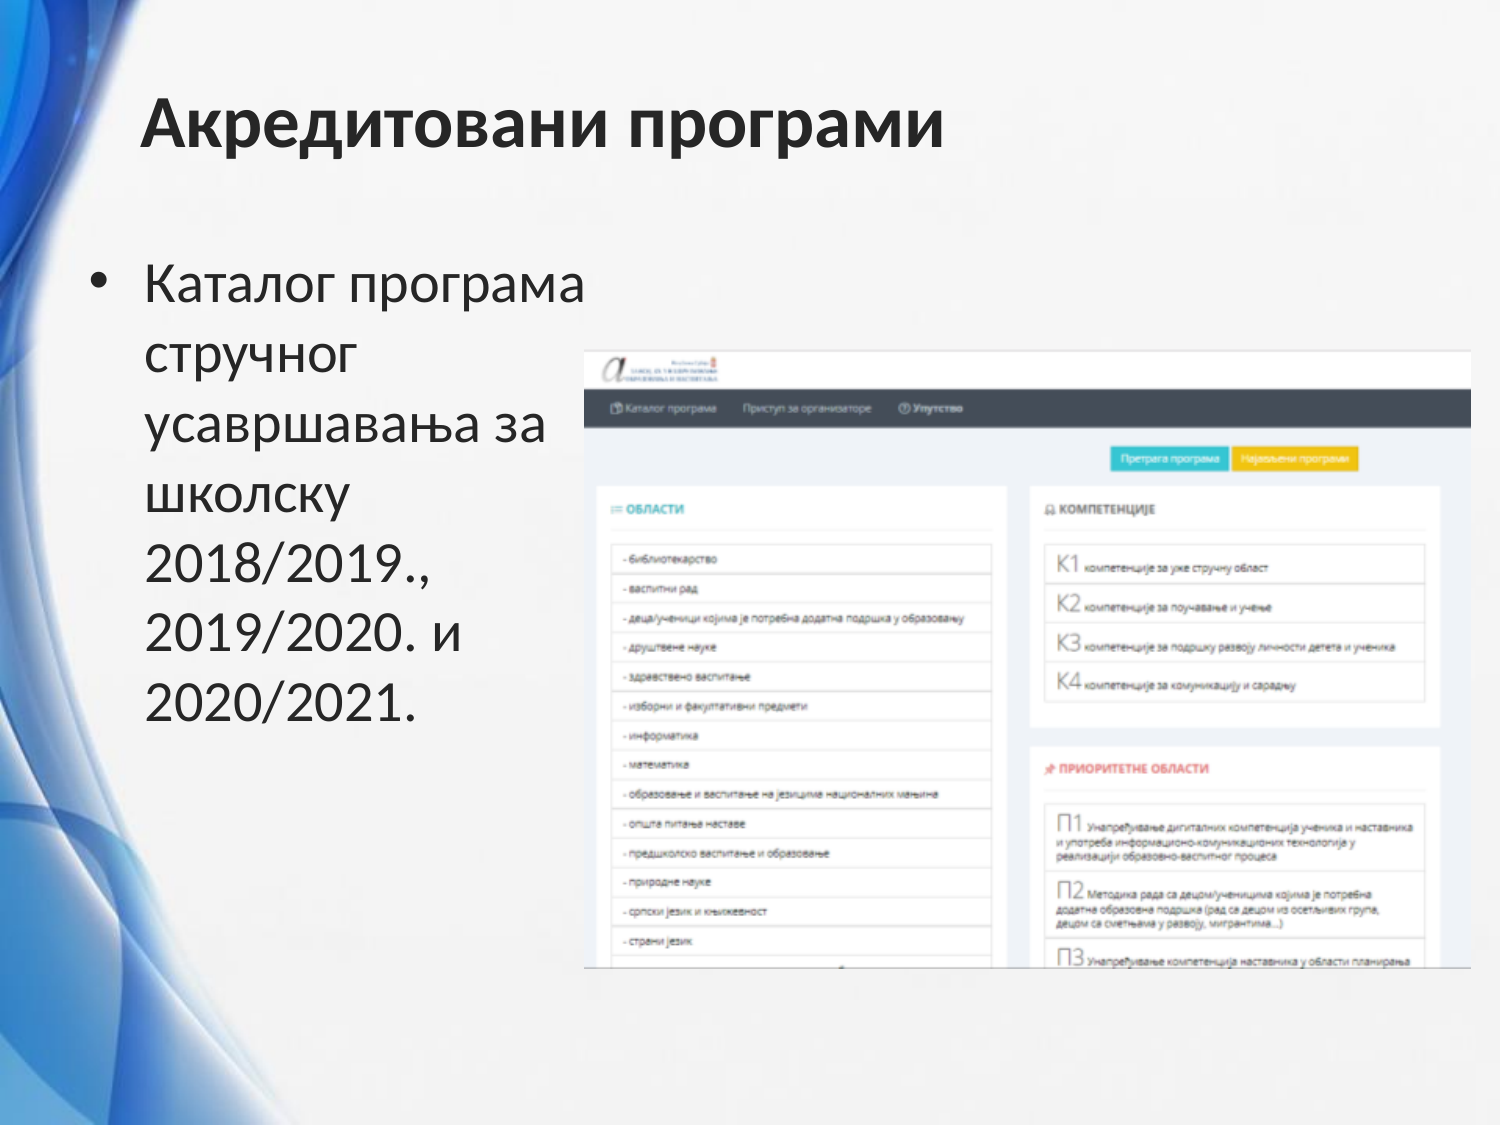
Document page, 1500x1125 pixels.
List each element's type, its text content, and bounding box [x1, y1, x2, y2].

list Каталог програма стручног усавршавања за школску 2018/2019., 2019/2020. и 2020/2021. [73, 236, 650, 1100]
picture [0, 0, 1500, 1125]
title Акредитовани програми [125, 24, 1425, 212]
